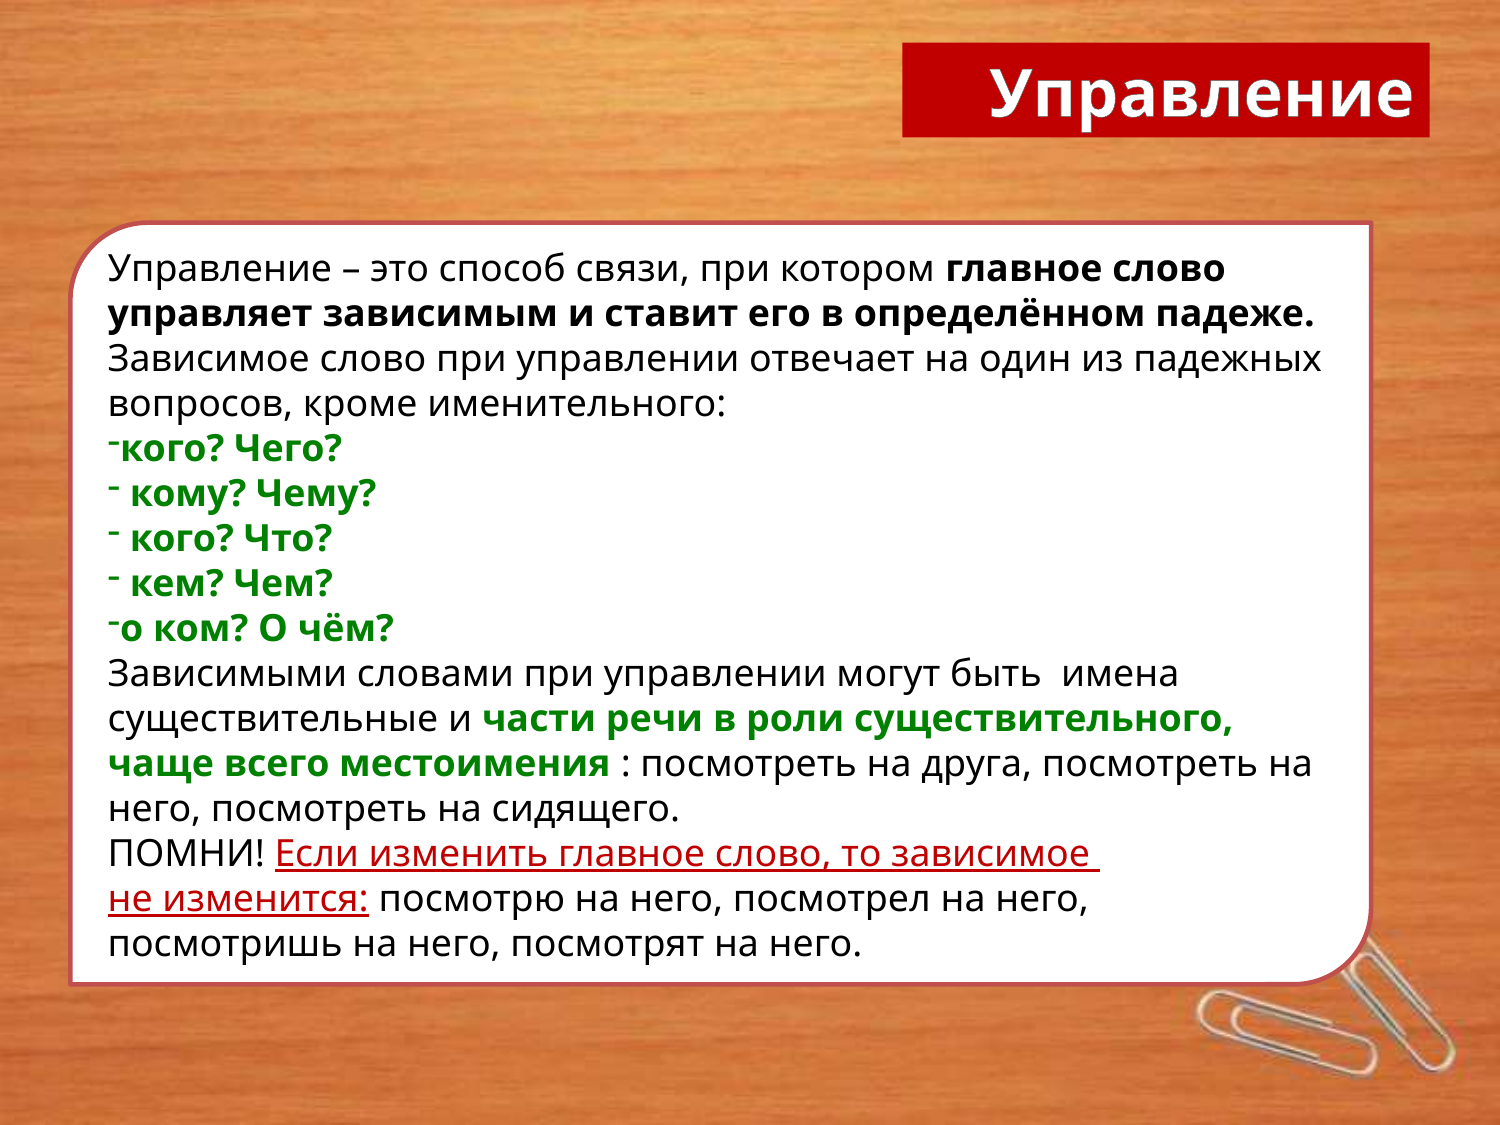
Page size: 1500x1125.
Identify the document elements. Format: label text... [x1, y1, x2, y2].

text_box Управление [902, 42, 1430, 138]
picture [0, 0, 1500, 1125]
text_box Управление – это способ связи, при котором главное слово управляет зависимым и ставит его в определённом падеже. Зависимое слово при управлении отвечает на один из падежных вопросов, кроме именительного: кого? Чего? кому? Чему? кого? Что? кем? Чем? о ком? О чём? Зависимыми словами при управлении могут быть имена существительные и части речи в роли существительного, чаще всего местоимения : посмотреть на друга, посмотреть на него, посмотреть на сидящего. ПОМНИ! Если изменить главное слово, то зависимое не изменится: посмотрю на него, посмотрел на него, посмотришь на него, посмотрят на него. [68, 220, 1374, 987]
